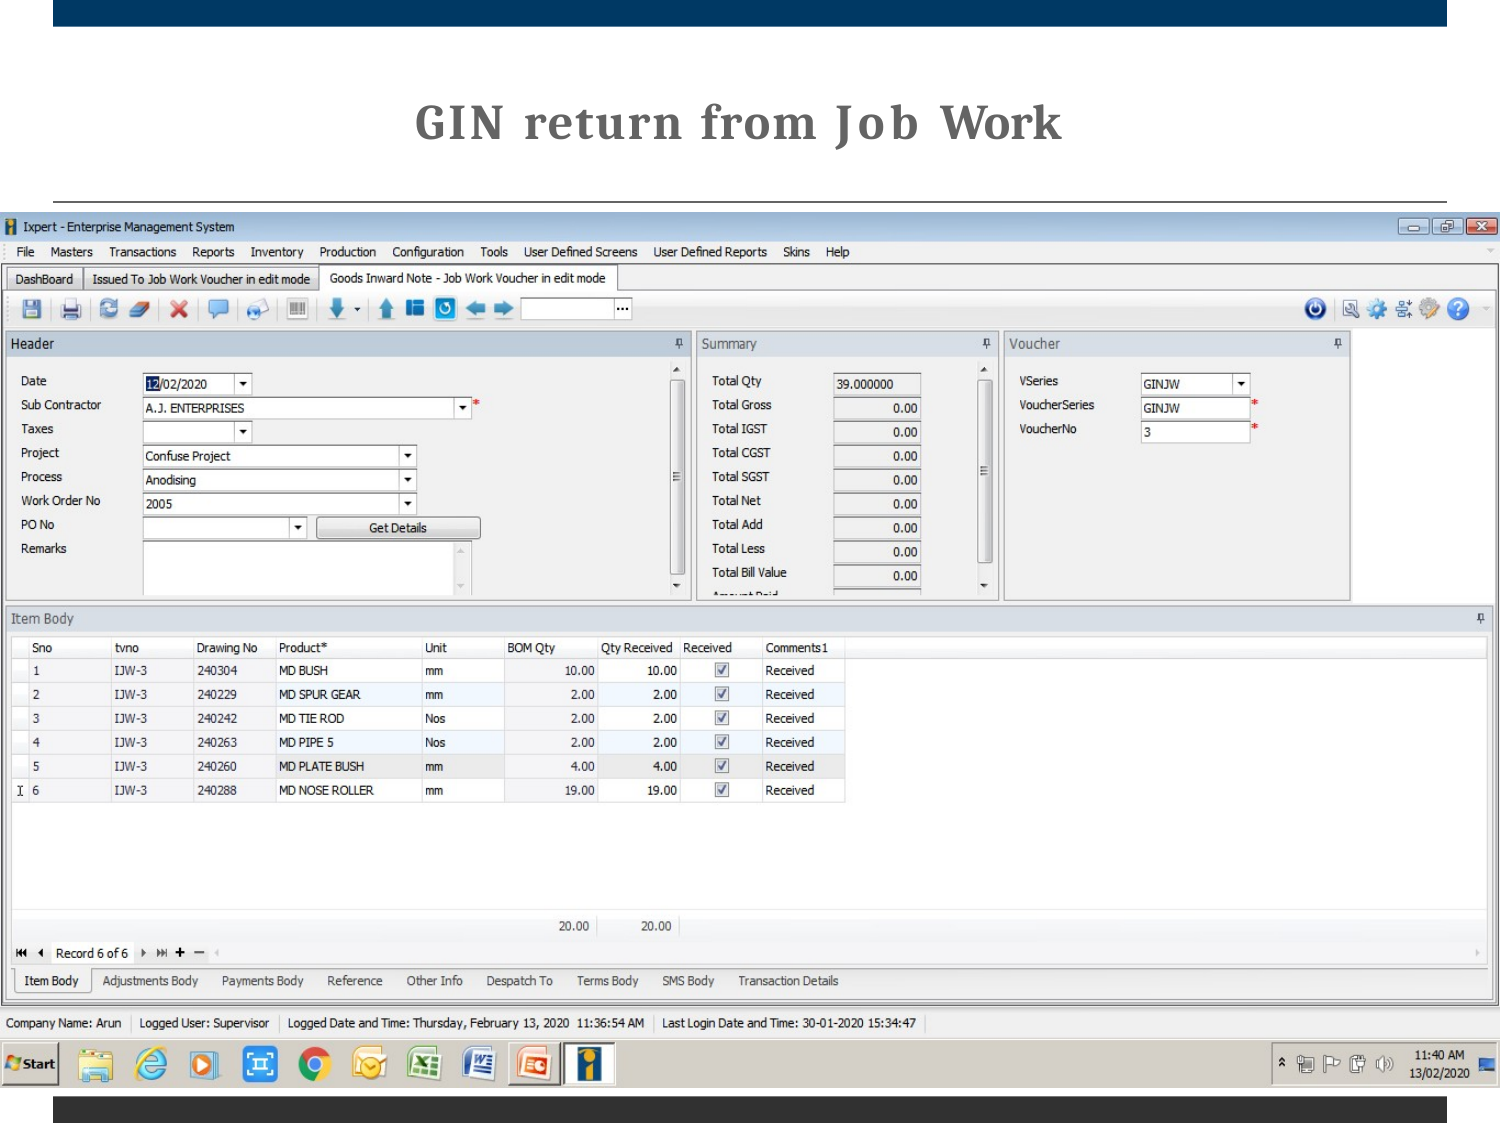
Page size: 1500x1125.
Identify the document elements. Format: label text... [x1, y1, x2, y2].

title GIN return from Job Work [51, 46, 1449, 210]
picture [0, 212, 1500, 1088]
